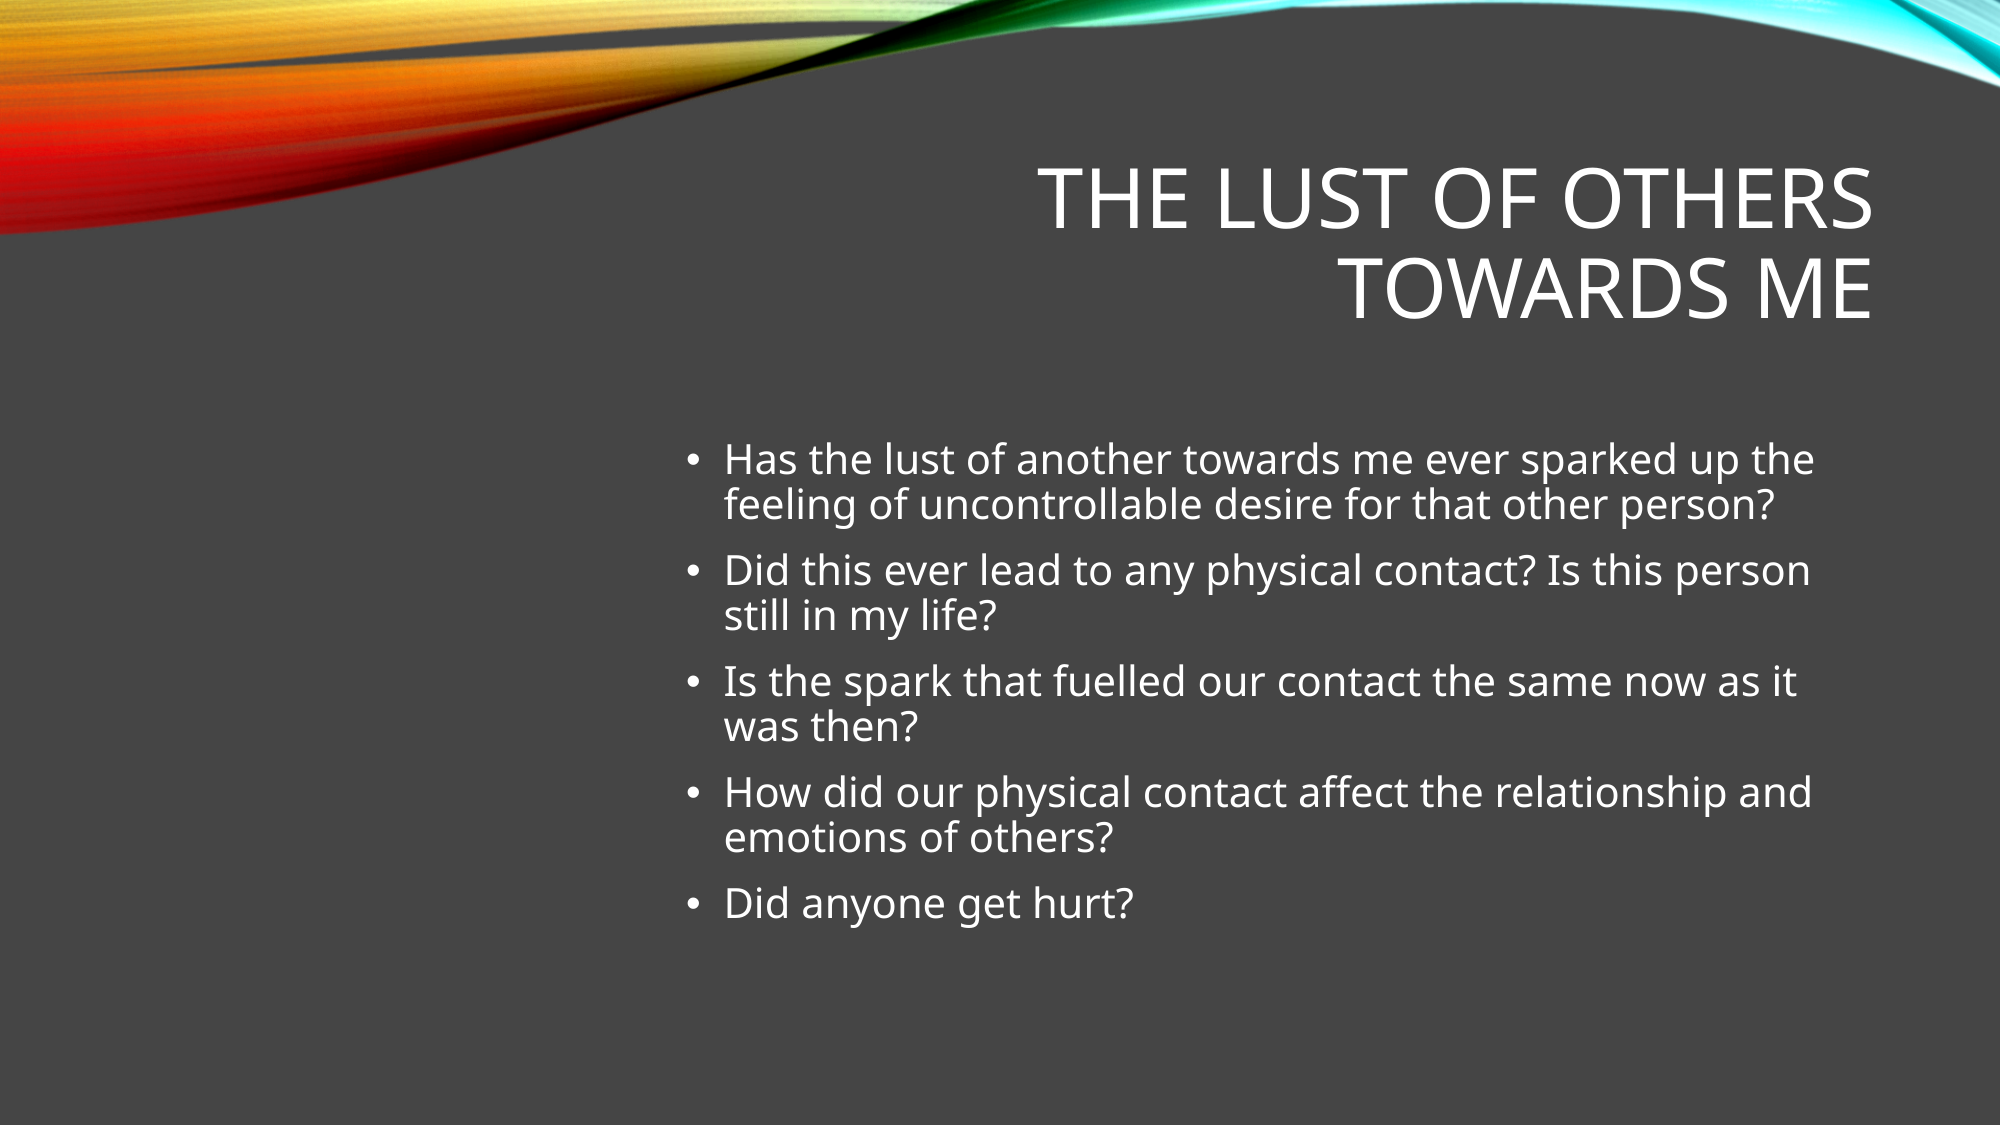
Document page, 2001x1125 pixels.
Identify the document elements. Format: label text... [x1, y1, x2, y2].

list Has the lust of another towards me ever sparked up the feeling of uncontrollable desire for that other person? Did this ever lead to any physical contact? Is this person still in my life? Is the spark that fuelled our contact the same now as it was then? How did our physical contact affect the relationship and emotions of others? Did anyone get hurt? [671, 431, 1894, 1021]
title The Lust of others towards me [671, 125, 1891, 368]
picture [0, 0, 2000, 237]
